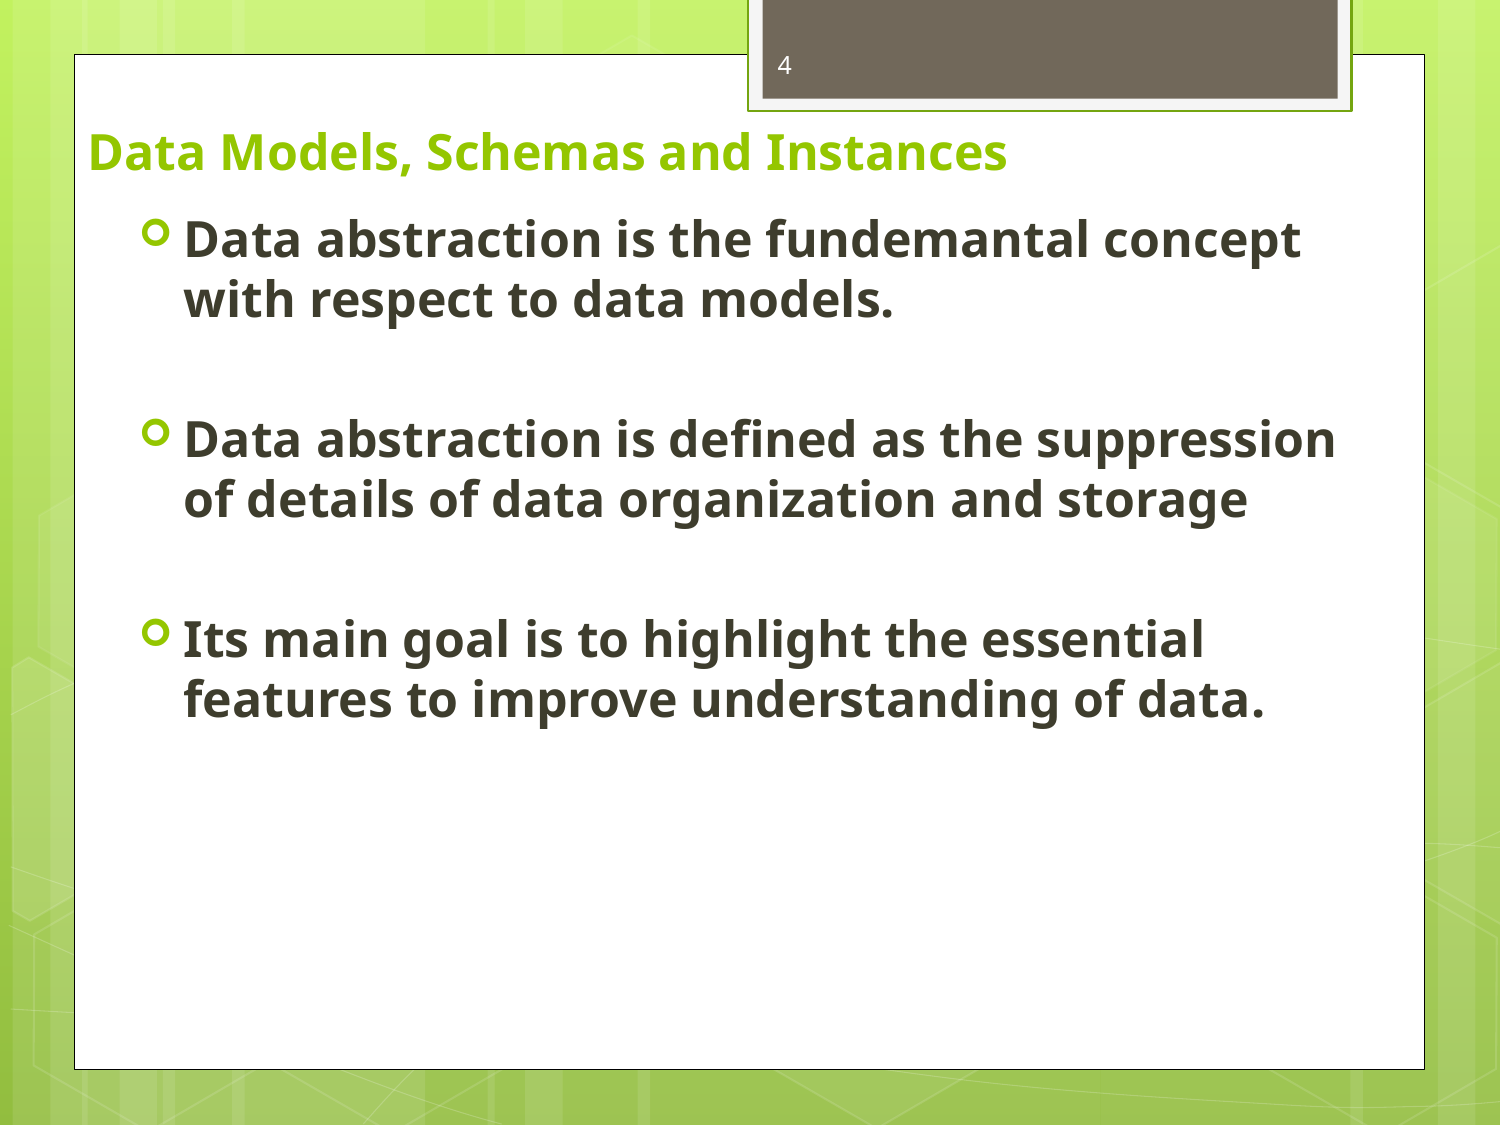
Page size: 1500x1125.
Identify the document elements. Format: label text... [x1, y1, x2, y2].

title Data Models, Schemas and Instances [72, 75, 1225, 188]
list Data abstraction is the fundemantal concept with respect to data models. Data abstraction is defined as the suppression of details of data organization and storage Its main goal is to highlight the essential features to improve understanding of data. [112, 200, 1400, 1063]
footer [849, 1037, 1425, 1098]
slide_number 4 [762, 36, 982, 97]
